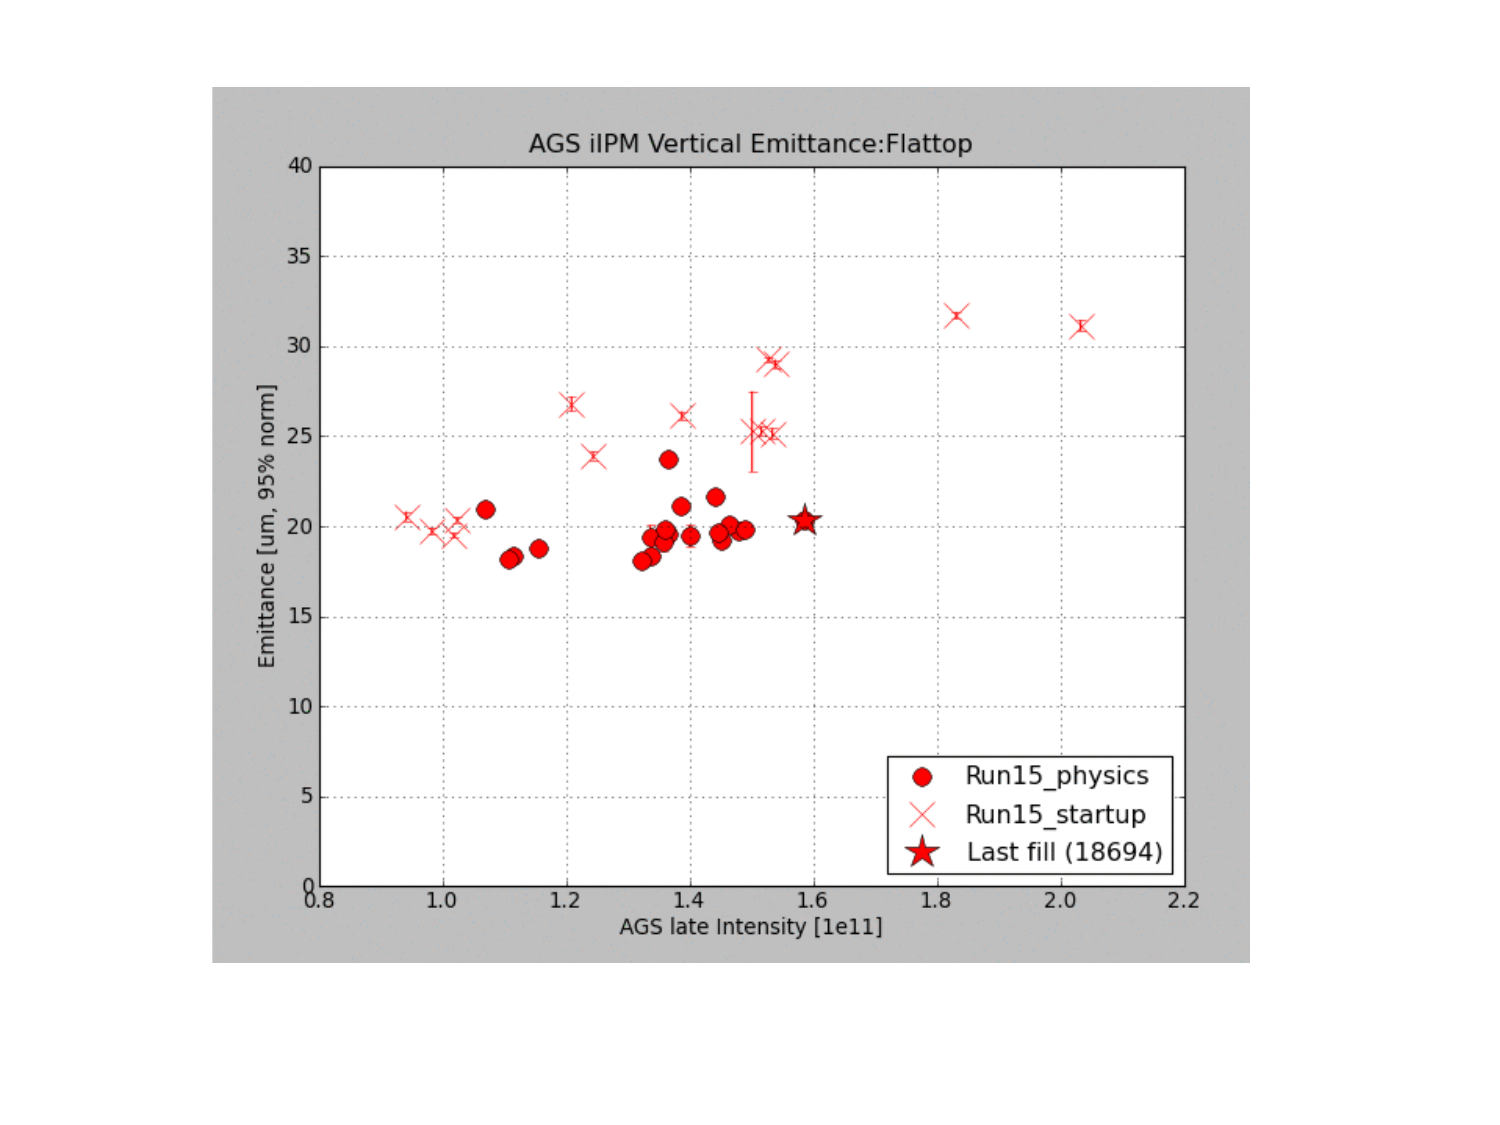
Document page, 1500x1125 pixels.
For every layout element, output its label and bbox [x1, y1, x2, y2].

picture [212, 87, 1251, 963]
